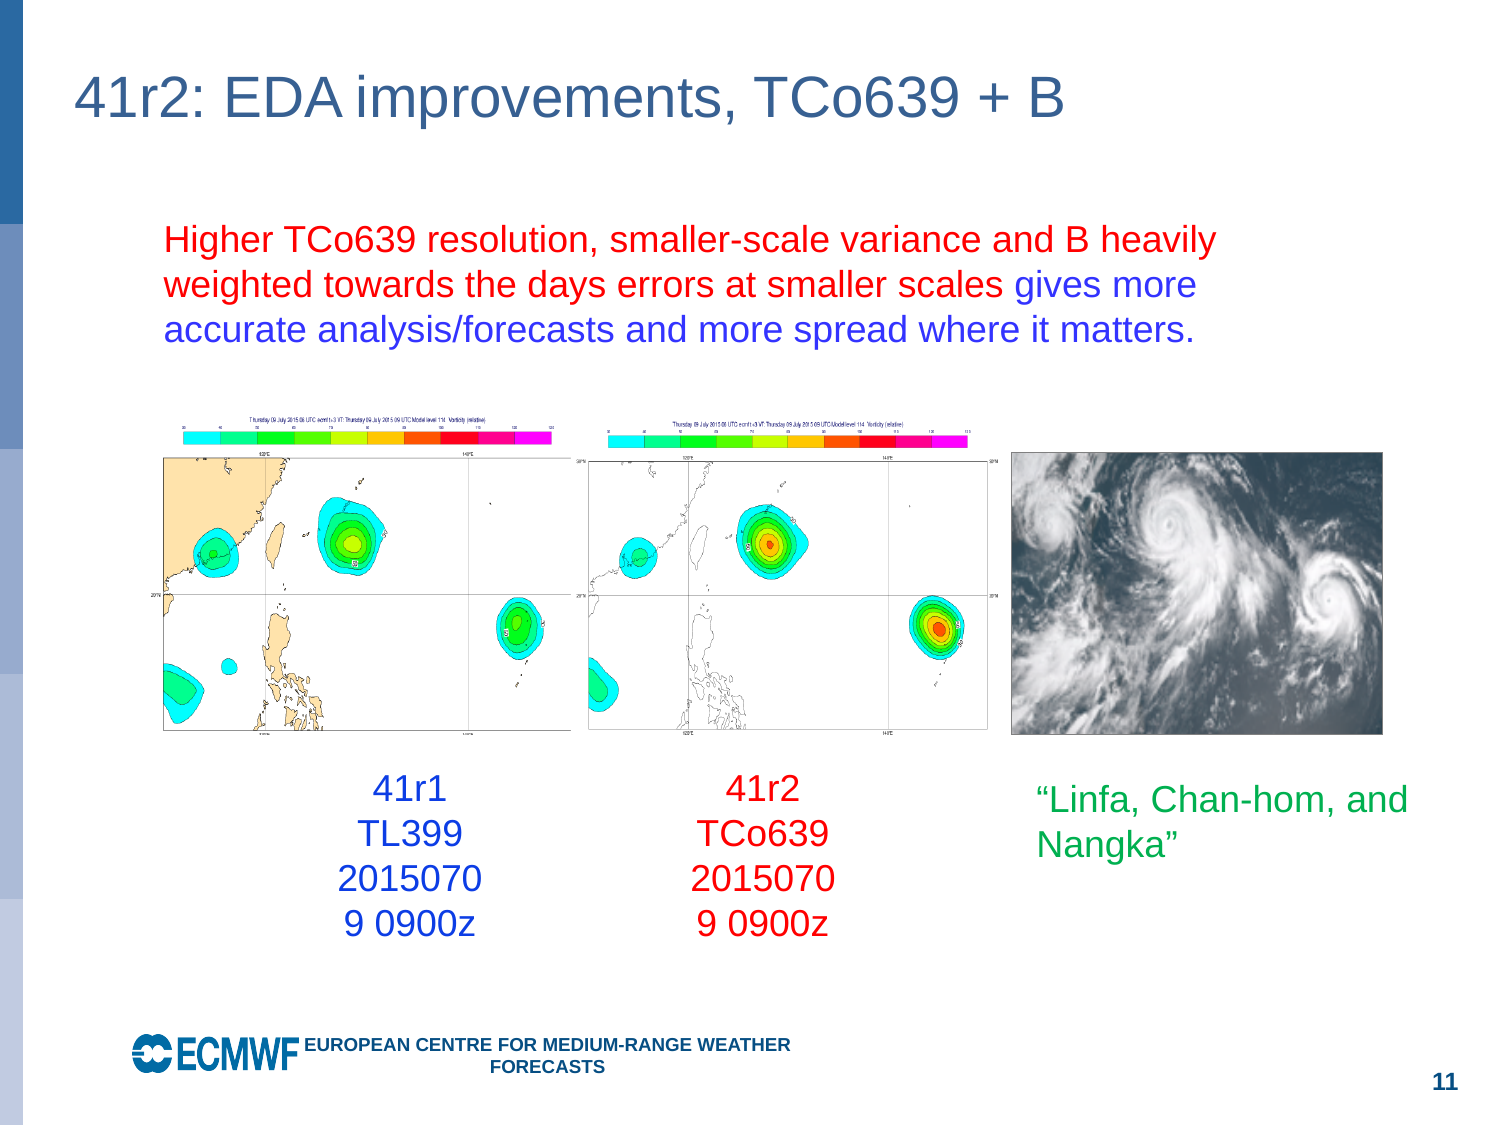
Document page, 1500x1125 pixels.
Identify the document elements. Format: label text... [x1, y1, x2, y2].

picture [132, 1034, 299, 1073]
text_box 41r2 TCo639 20150709 0900z [668, 756, 858, 952]
picture [0, 0, 23, 1125]
text_box 41r1 TL399 20150709 0900z [315, 756, 505, 952]
footer European Centre for Medium-Range Weather Forecasts [298, 1039, 797, 1078]
picture [1010, 452, 1384, 735]
text_box 41r2: EDA improvements, TCo639 + B [74, 59, 1166, 130]
picture [148, 396, 1005, 735]
text_box Higher TCo639 resolution, smaller-scale variance and B heavily weighted towards the days errors at smaller scales gives more accurate analysis/forecasts and more spread where it matters. [148, 208, 1270, 358]
text_box “Linfa, Chan-hom, and Nangka” [1021, 767, 1500, 873]
slide_number 11 [1397, 1053, 1493, 1108]
